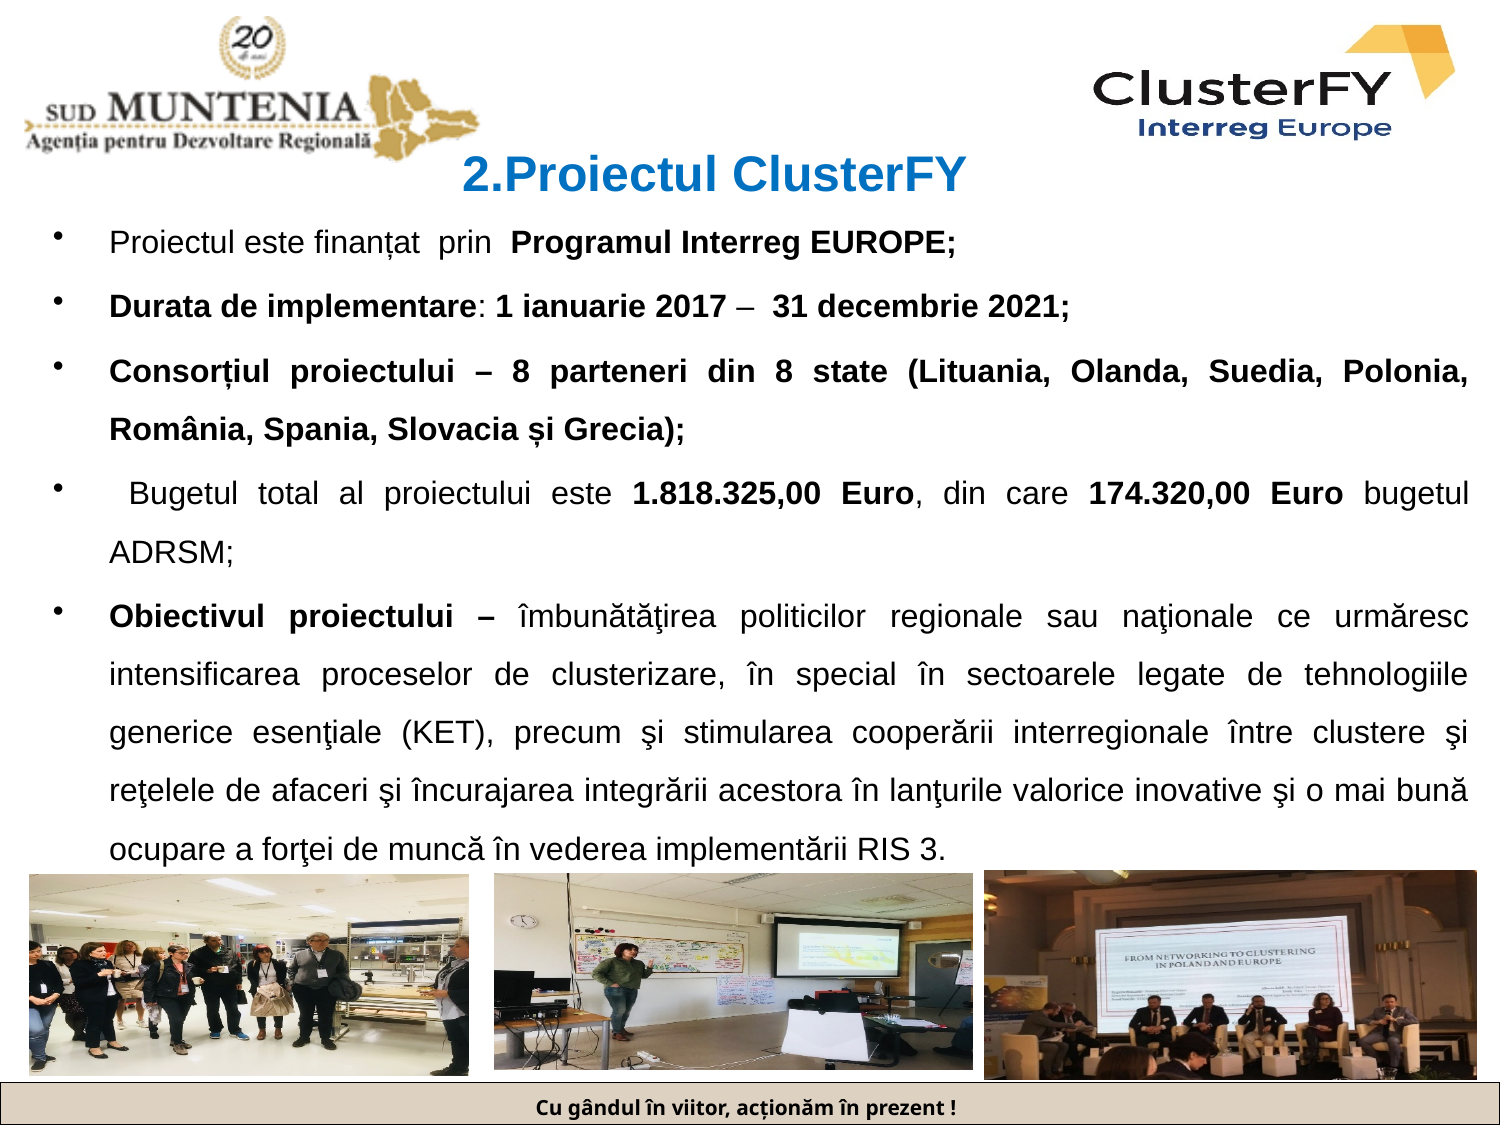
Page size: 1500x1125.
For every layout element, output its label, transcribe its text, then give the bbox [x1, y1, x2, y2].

picture [494, 873, 974, 1070]
picture [984, 870, 1477, 1080]
list Proiectul este finanțat prin Programul Interreg EUROPE; Durata de implementare: 1 ianuarie 2017 – 31 decembrie 2021; Consorțiul proiectului – 8 parteneri din 8 state (Lituania, Olanda, Suedia, Polonia, România, Spania, Slovacia și Grecia); Bugetul total al proiectului este 1.818.325,00 Euro, din care 174.320,00 Euro bugetul ADRSM; Obiectivul proiectului – îmbunătăţirea politicilor regionale sau naţionale ce urmăresc intensificarea proceselor de clusterizare, în special în sectoarele legate de tehnologiile generice esenţiale (KET), precum şi stimularea cooperării interregionale între clustere şi reţelele de afaceri şi încurajarea integrării acestora în lanţurile valorice inovative şi o mai bună ocupare a forţei de muncă în vederea implementării RIS 3. [37, 193, 1485, 911]
picture [1040, 0, 1491, 166]
picture [29, 874, 469, 1077]
picture [24, 16, 482, 163]
title 2.Proiectul ClusterFY [165, 59, 1266, 193]
